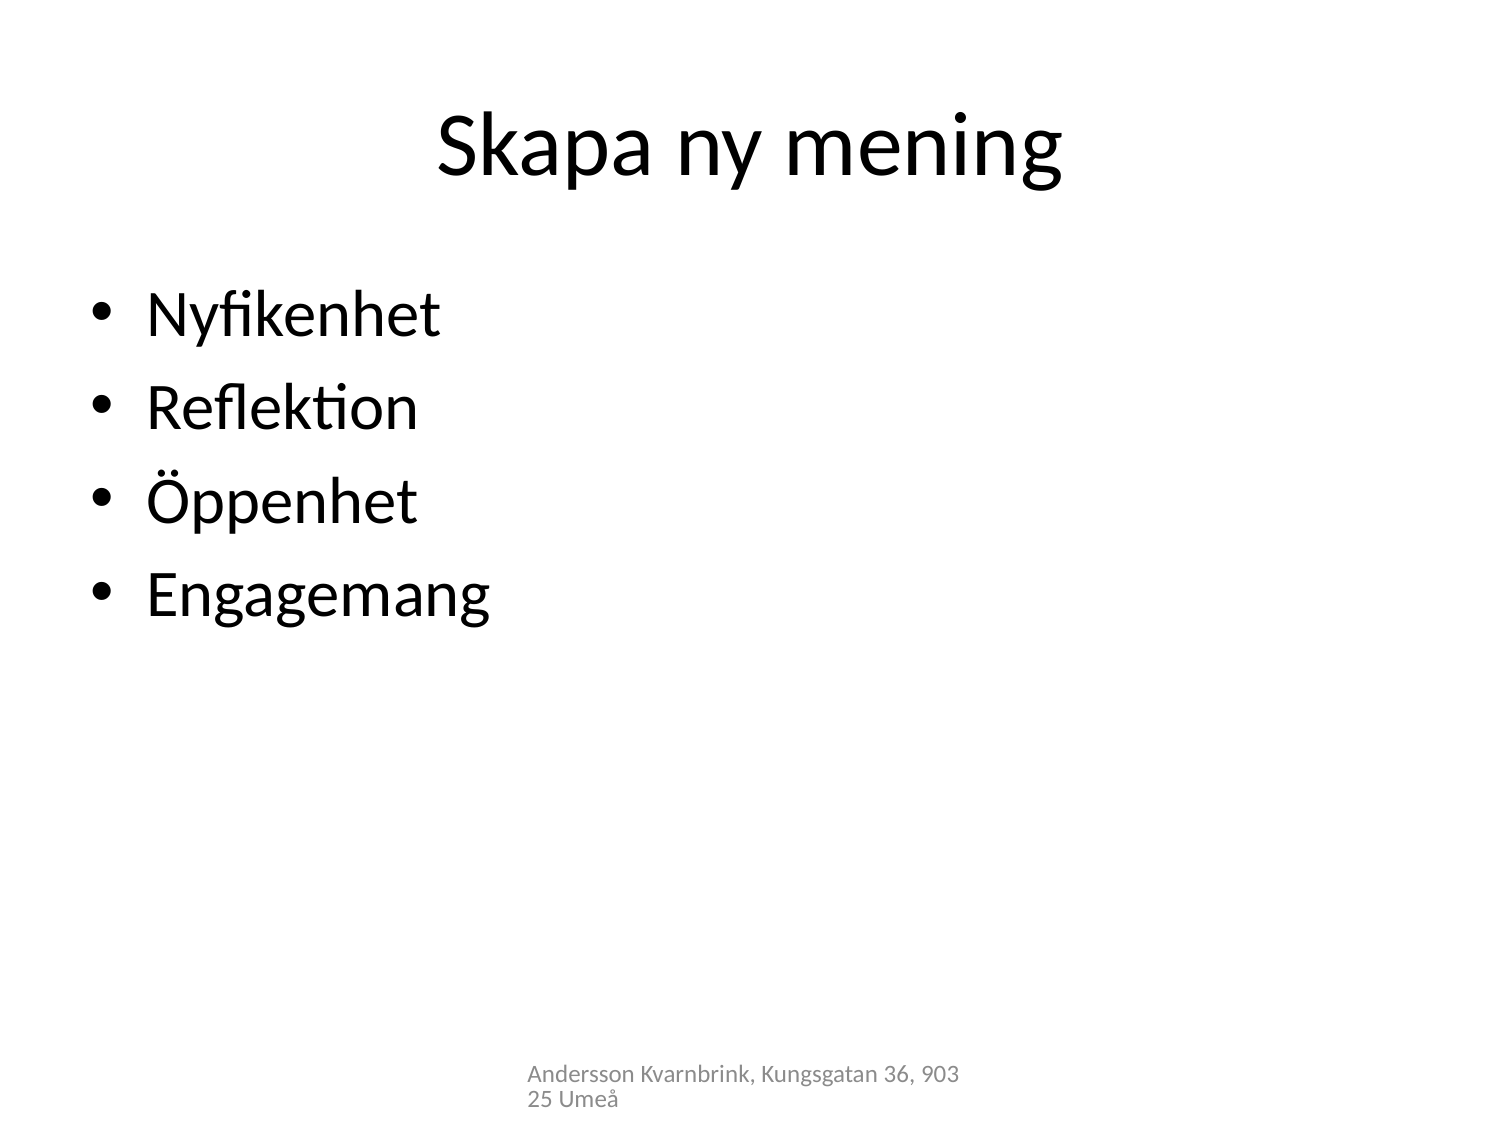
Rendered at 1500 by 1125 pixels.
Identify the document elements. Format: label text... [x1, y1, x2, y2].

footer Andersson Kvarnbrink, Kungsgatan 36, 90325 Umeå [512, 1042, 988, 1103]
list Nyfikenhet Reflektion Öppenhet Engagemang [75, 262, 1425, 1005]
title Skapa ny mening [75, 45, 1425, 233]
